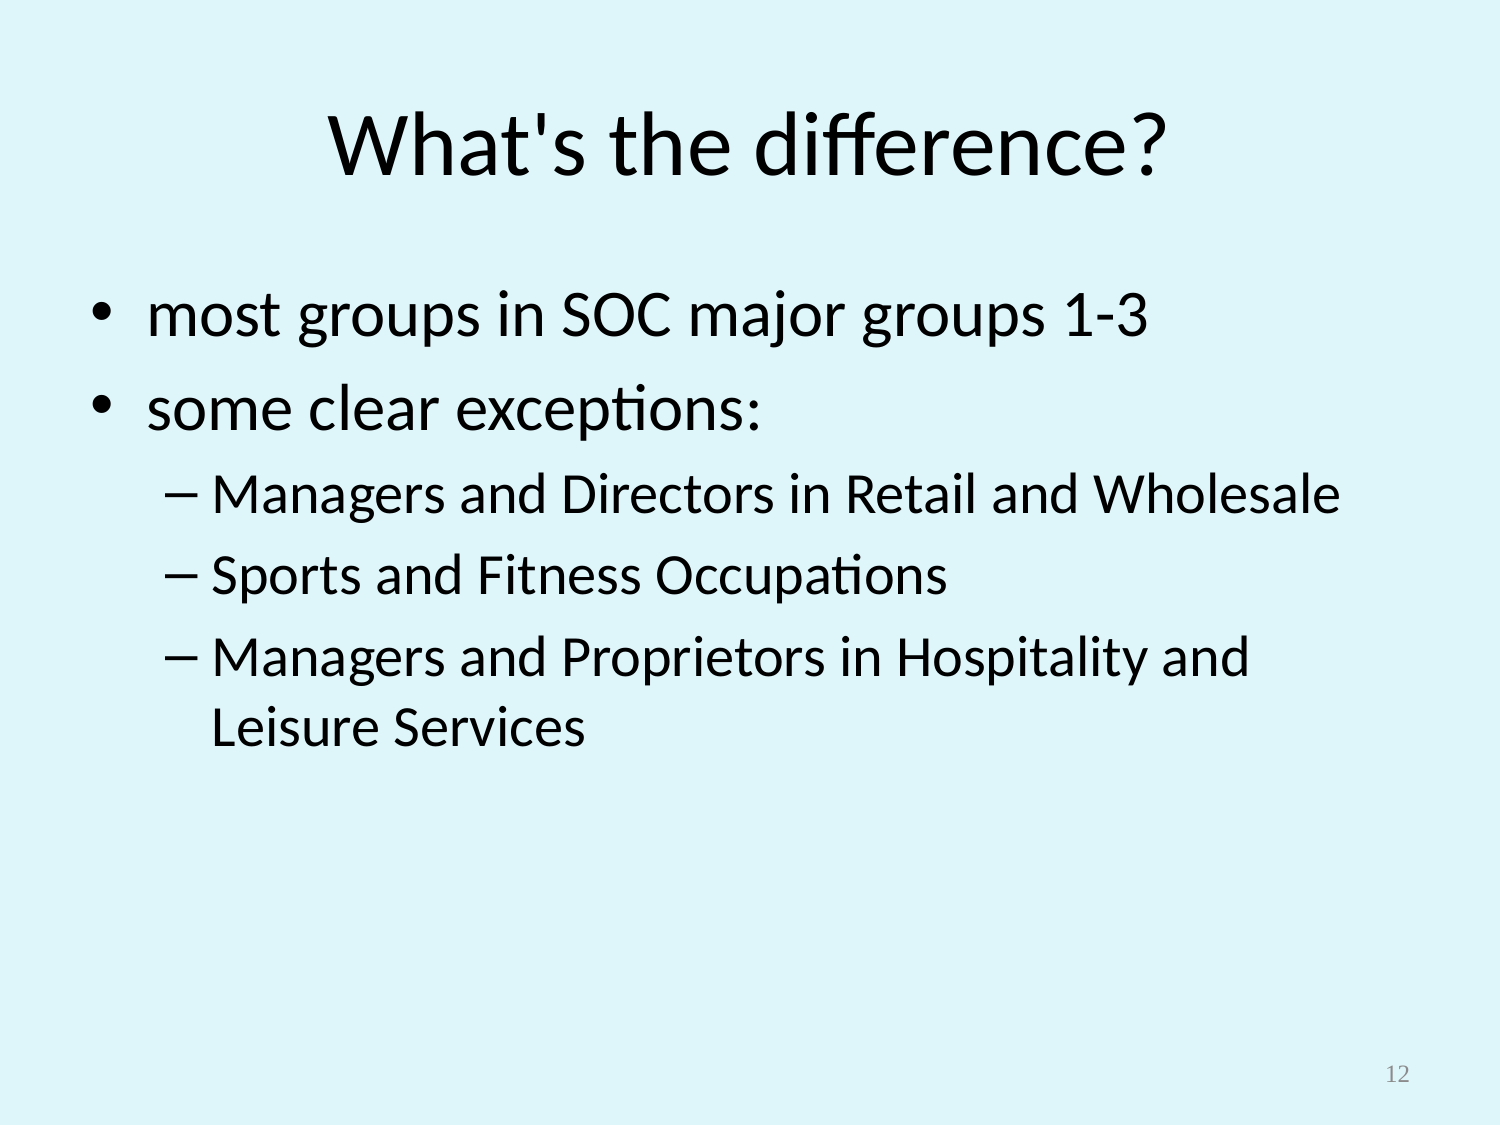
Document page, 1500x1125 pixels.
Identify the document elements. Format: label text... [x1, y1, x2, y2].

slide_number 12 [1074, 1042, 1425, 1103]
title What's the difference? [75, 45, 1425, 233]
list most groups in SOC major groups 1-3 some clear exceptions: Managers and Directors in Retail and Wholesale Sports and Fitness Occupations Managers and Proprietors in Hospitality and Leisure Services [75, 262, 1425, 1005]
